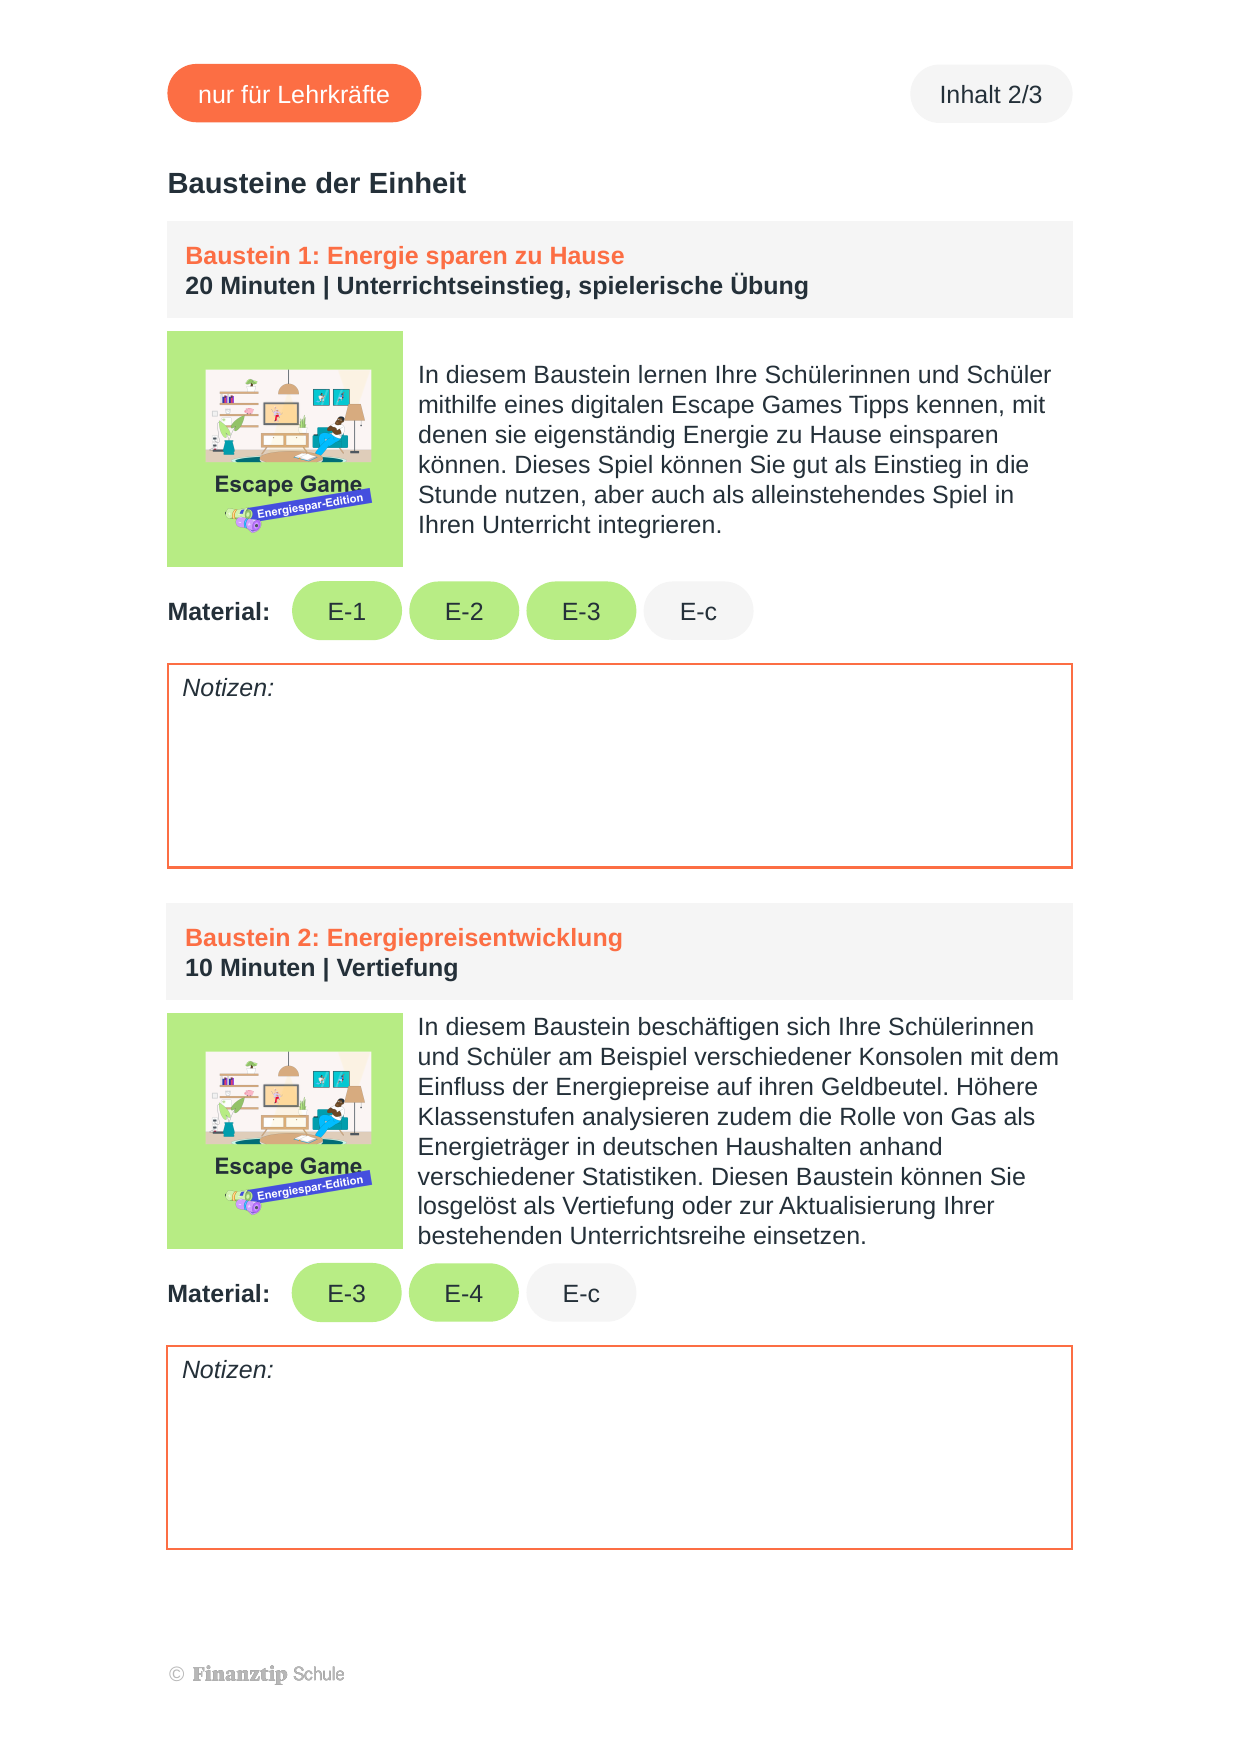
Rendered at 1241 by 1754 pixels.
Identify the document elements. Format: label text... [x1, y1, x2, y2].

picture [167, 1013, 403, 1249]
text_box Notizen: [166, 1345, 1073, 1550]
picture [167, 331, 403, 567]
text_box Notizen: [167, 663, 1073, 869]
picture [193, 1662, 345, 1685]
